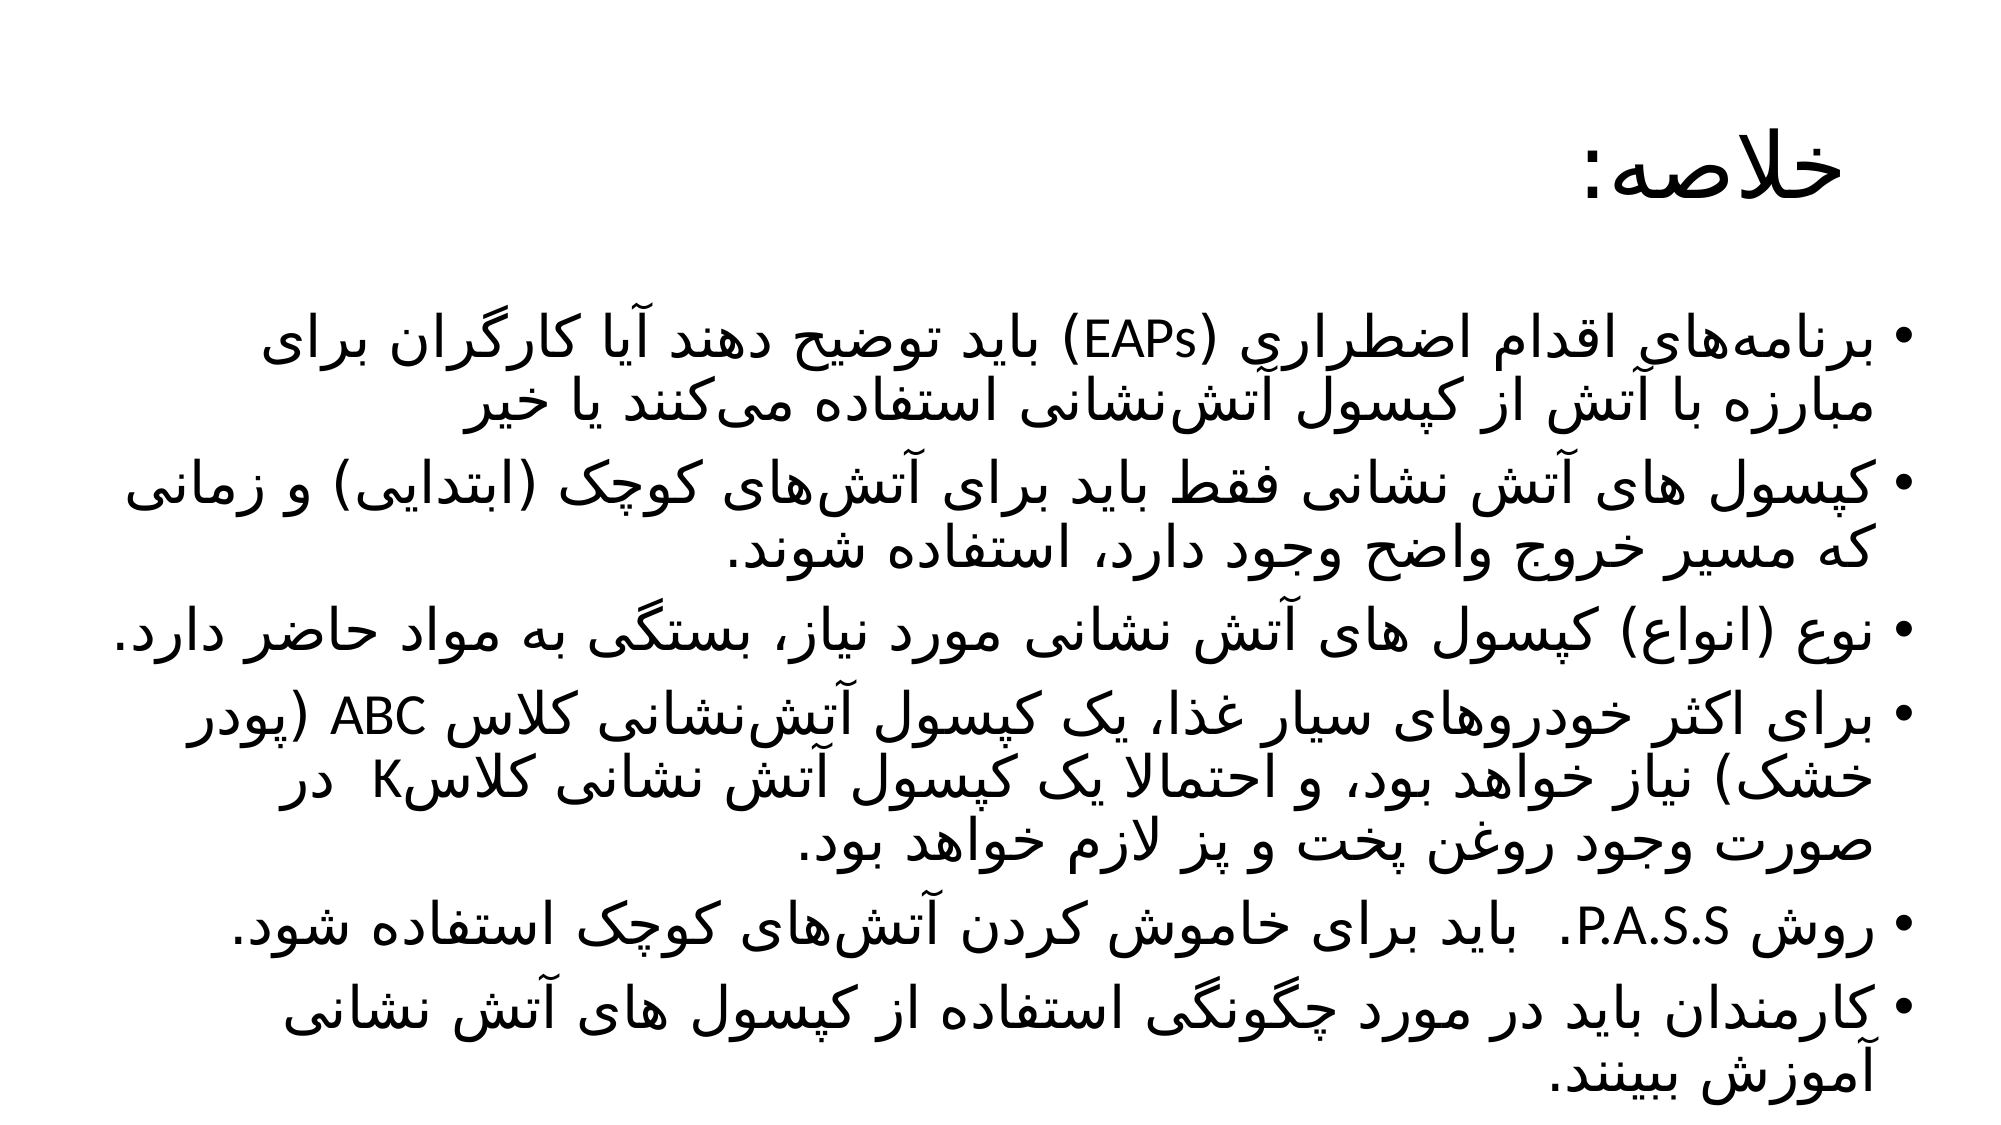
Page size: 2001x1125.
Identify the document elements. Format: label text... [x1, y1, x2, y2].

list برنامه‌های اقدام اضطراری (EAPs) باید توضیح دهند آیا کارگران برای مبارزه با آتش از کپسول آتش‌نشانی استفاده می‌کنند یا خیر کپسول های آتش نشانی‌ فقط باید برای آتش‌های کوچک (ابتدایی) و زمانی که مسیر خروج واضح وجود دارد، استفاده شوند. نوع (انواع) کپسول های آتش نشانی‌ مورد نیاز، بستگی به مواد حاضر دارد. برای اکثر خودروهای سیار غذا، یک کپسول آتش‌نشانی کلاس ABC (پودر خشک) نیاز خواهد بود، و احتمالا یک کپسول آتش نشانی کلاسK در صورت وجود روغن پخت و پز لازم خواهد بود. روش P.A.S.S. باید برای خاموش کردن آتش‌های کوچک استفاده شود. کارمندان باید در مورد چگونگی استفاده از کپسول های آتش نشانی‌ آموزش ببینند. [93, 299, 1930, 1014]
title خلاصه: [137, 59, 1863, 278]
